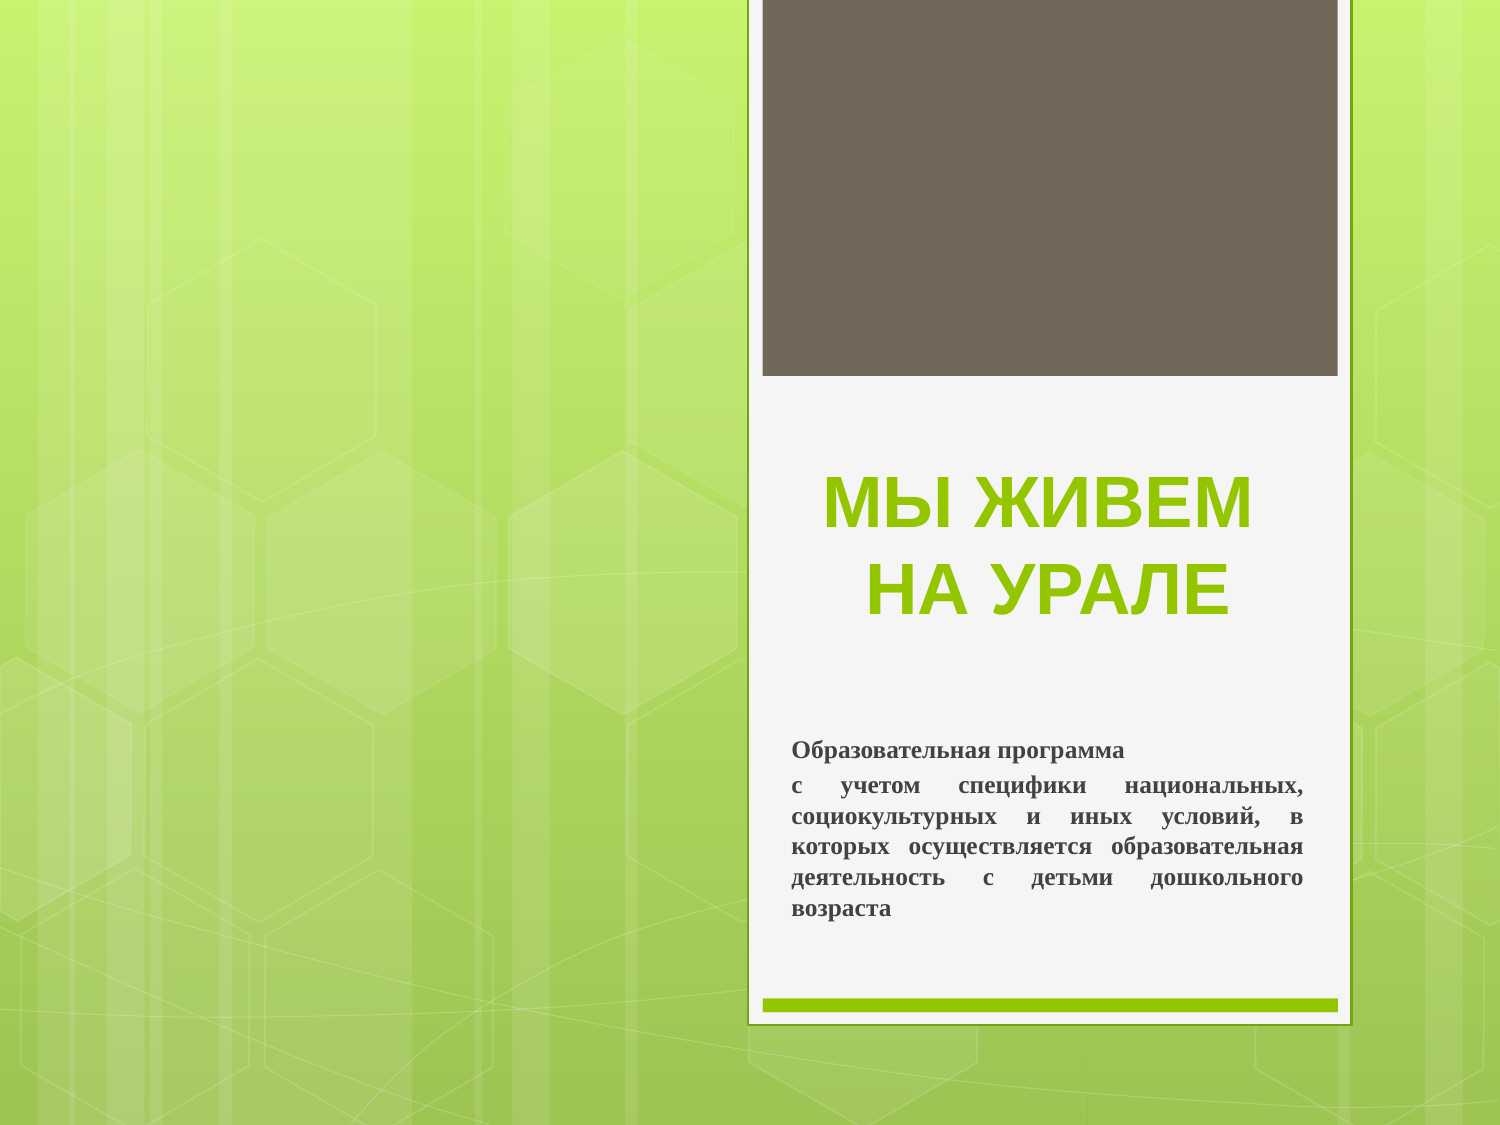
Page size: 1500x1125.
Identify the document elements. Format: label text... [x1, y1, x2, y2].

subtitle Образовательная программа с учетом специфики национальных, социокультурных и иных условий, в которых осуществляется образовательная деятельность с детьми дошкольного возраста [776, 725, 1320, 933]
title МЫ ЖИВЕМ НА УРАЛЕ [776, 444, 1320, 724]
